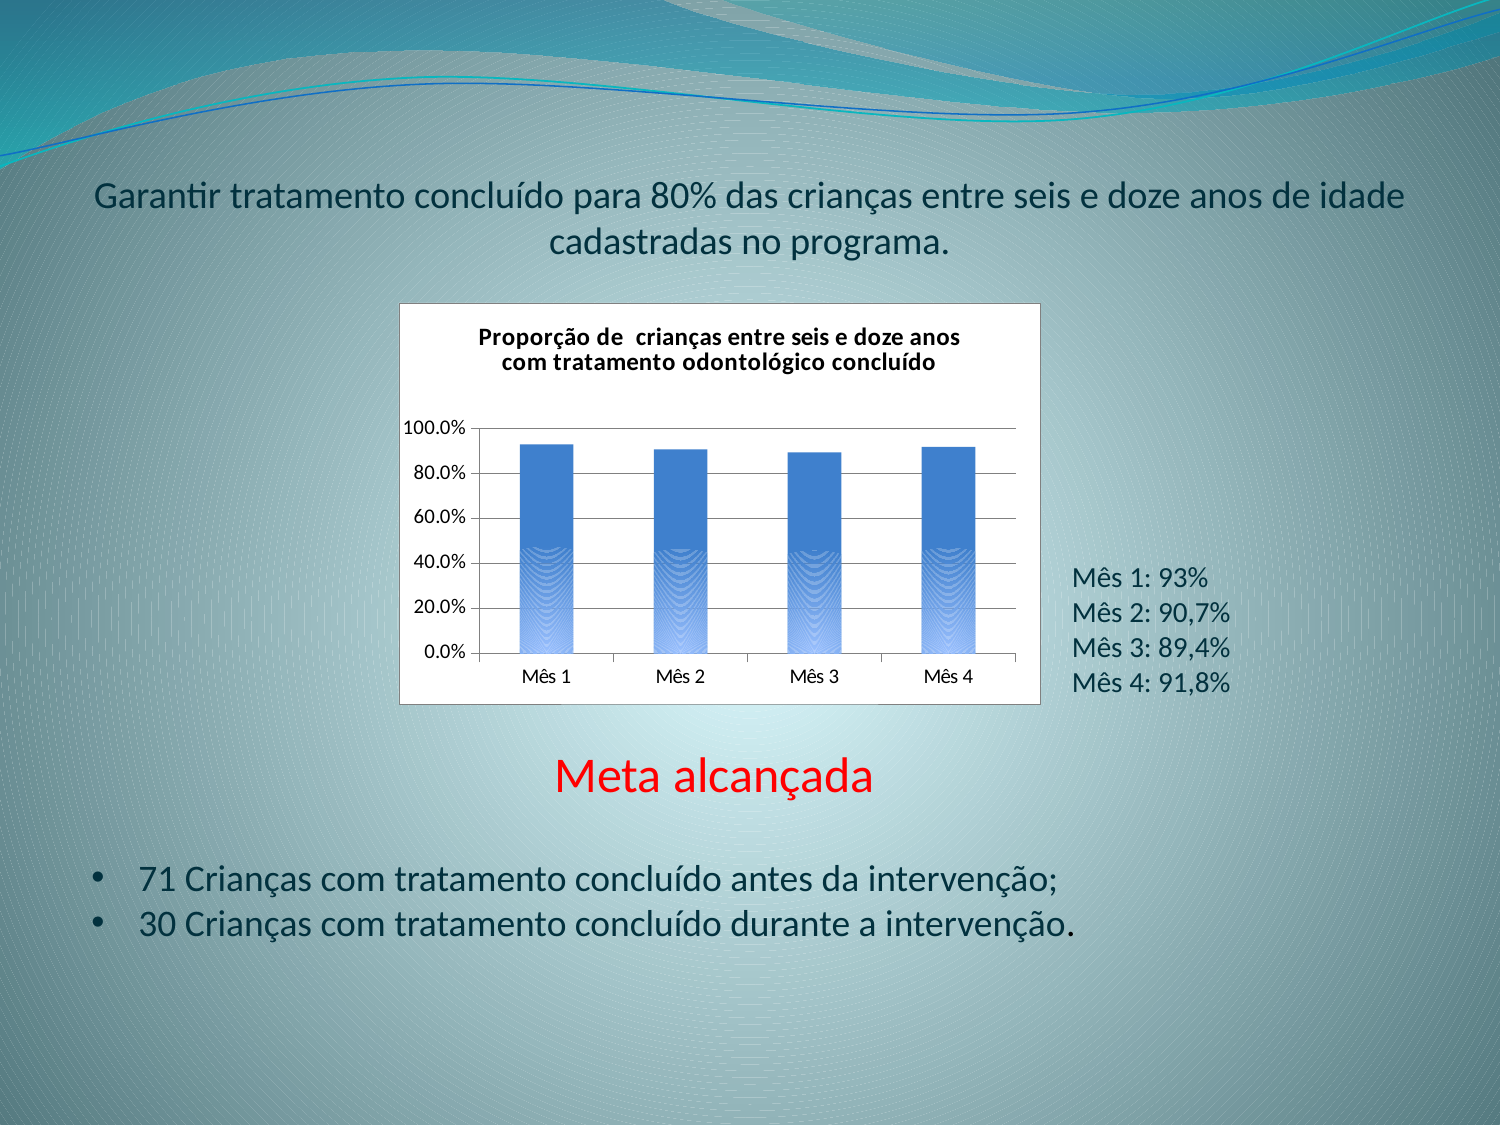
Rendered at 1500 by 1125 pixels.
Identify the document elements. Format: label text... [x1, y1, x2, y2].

title Garantir tratamento concluído para 80% das crianças entre seis e doze anos de idade cadastradas no programa. [75, 115, 1425, 303]
chart [398, 302, 1041, 705]
text_box Meta alcançada [395, 734, 1034, 810]
text_box 71 Crianças com tratamento concluído antes da intervenção; 30 Crianças com tratamento concluído durante a intervenção. [76, 846, 1294, 951]
text_box Mês 1: 93% Mês 2: 90,7% Mês 3: 89,4% Mês 4: 91,8% [1057, 550, 1294, 706]
